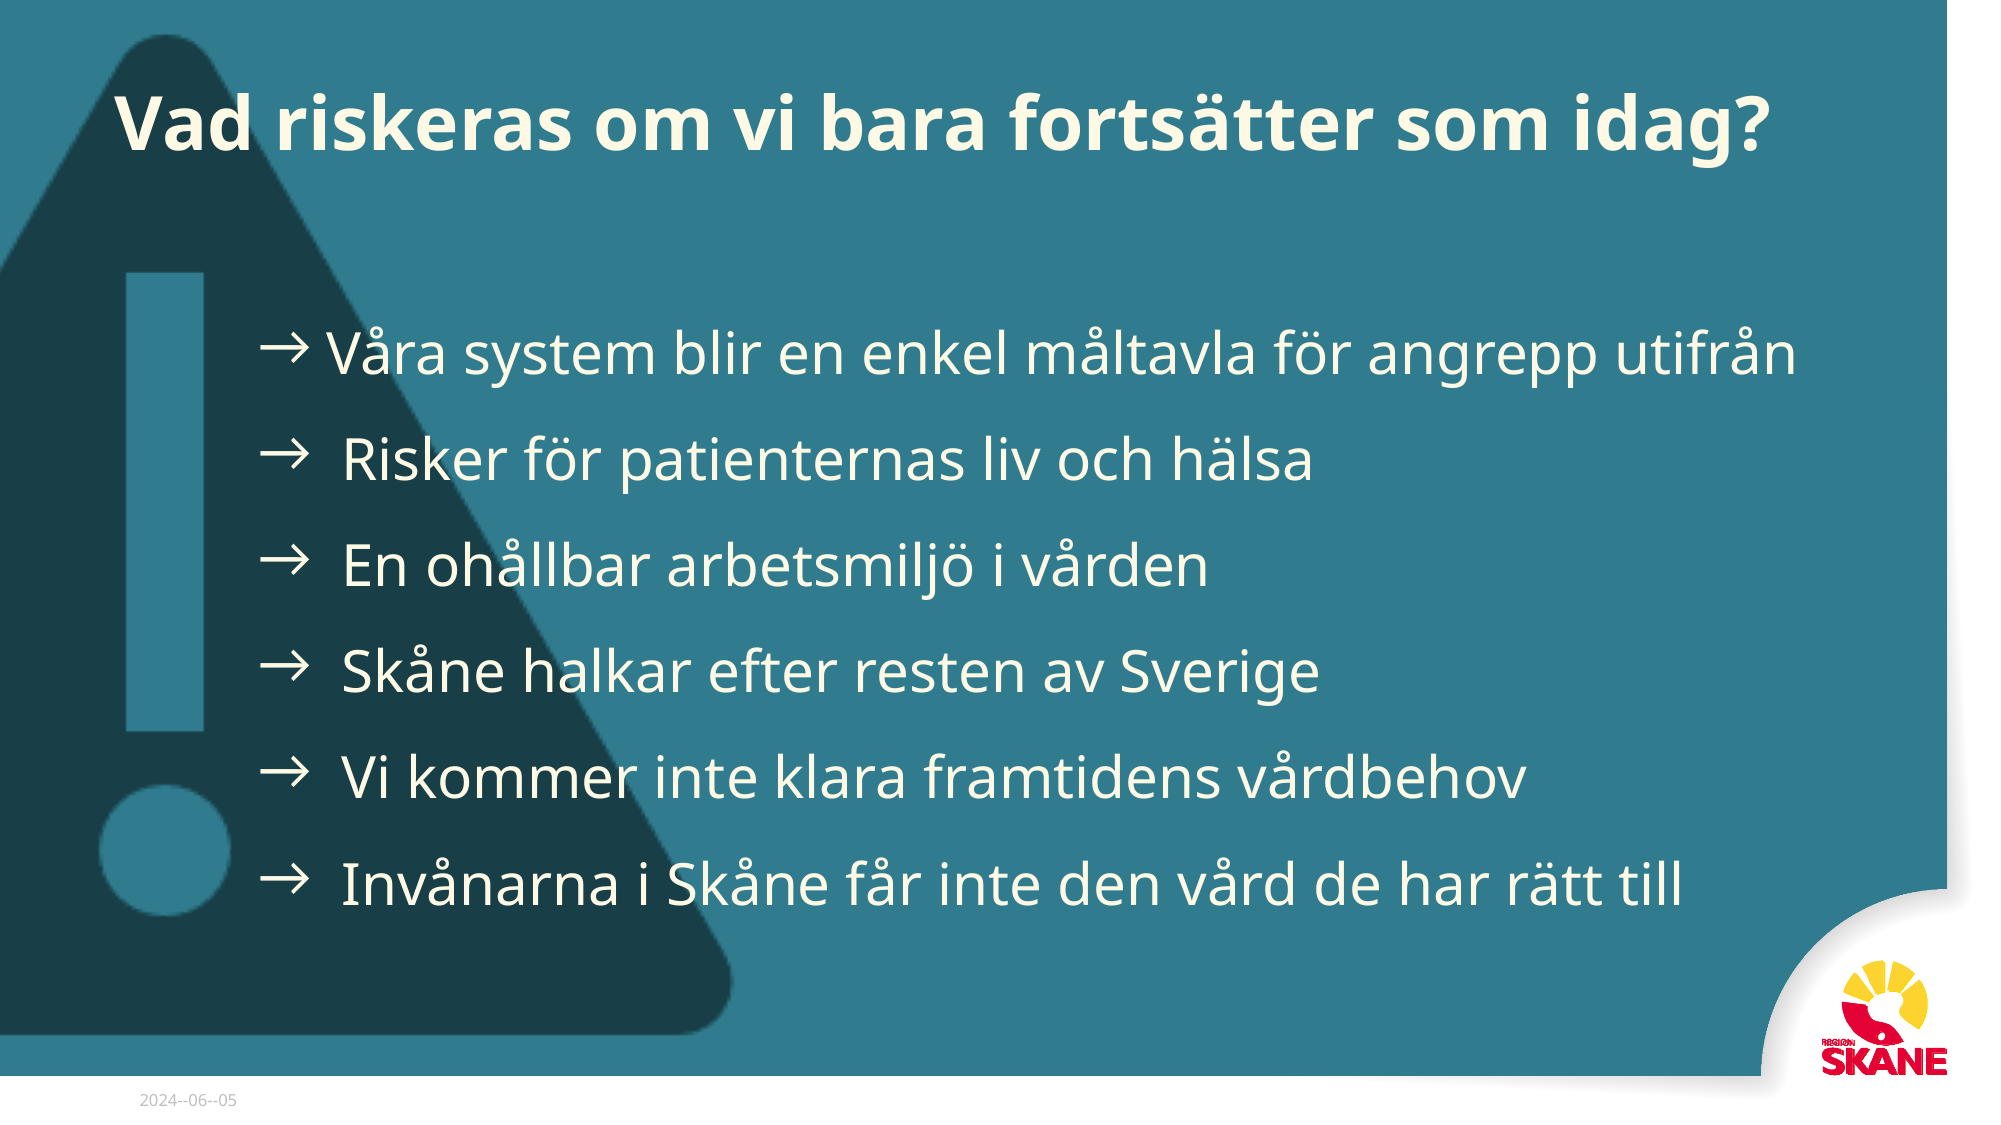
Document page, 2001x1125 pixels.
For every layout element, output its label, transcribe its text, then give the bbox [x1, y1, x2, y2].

title Vad riskeras om vi bara fortsätter som idag? [797, 59, 1900, 182]
picture [0, 0, 2001, 1125]
list Våra system blir en enkel måltavla för angrepp utifrån Risker för patienternas liv och hälsa En ohållbar arbetsmiljö i vården Skåne halkar efter resten av Sverige Vi kommer inte klara framtidens vårdbehov Invånarna i Skåne får inte den vård de har rätt till [797, 301, 1925, 1098]
